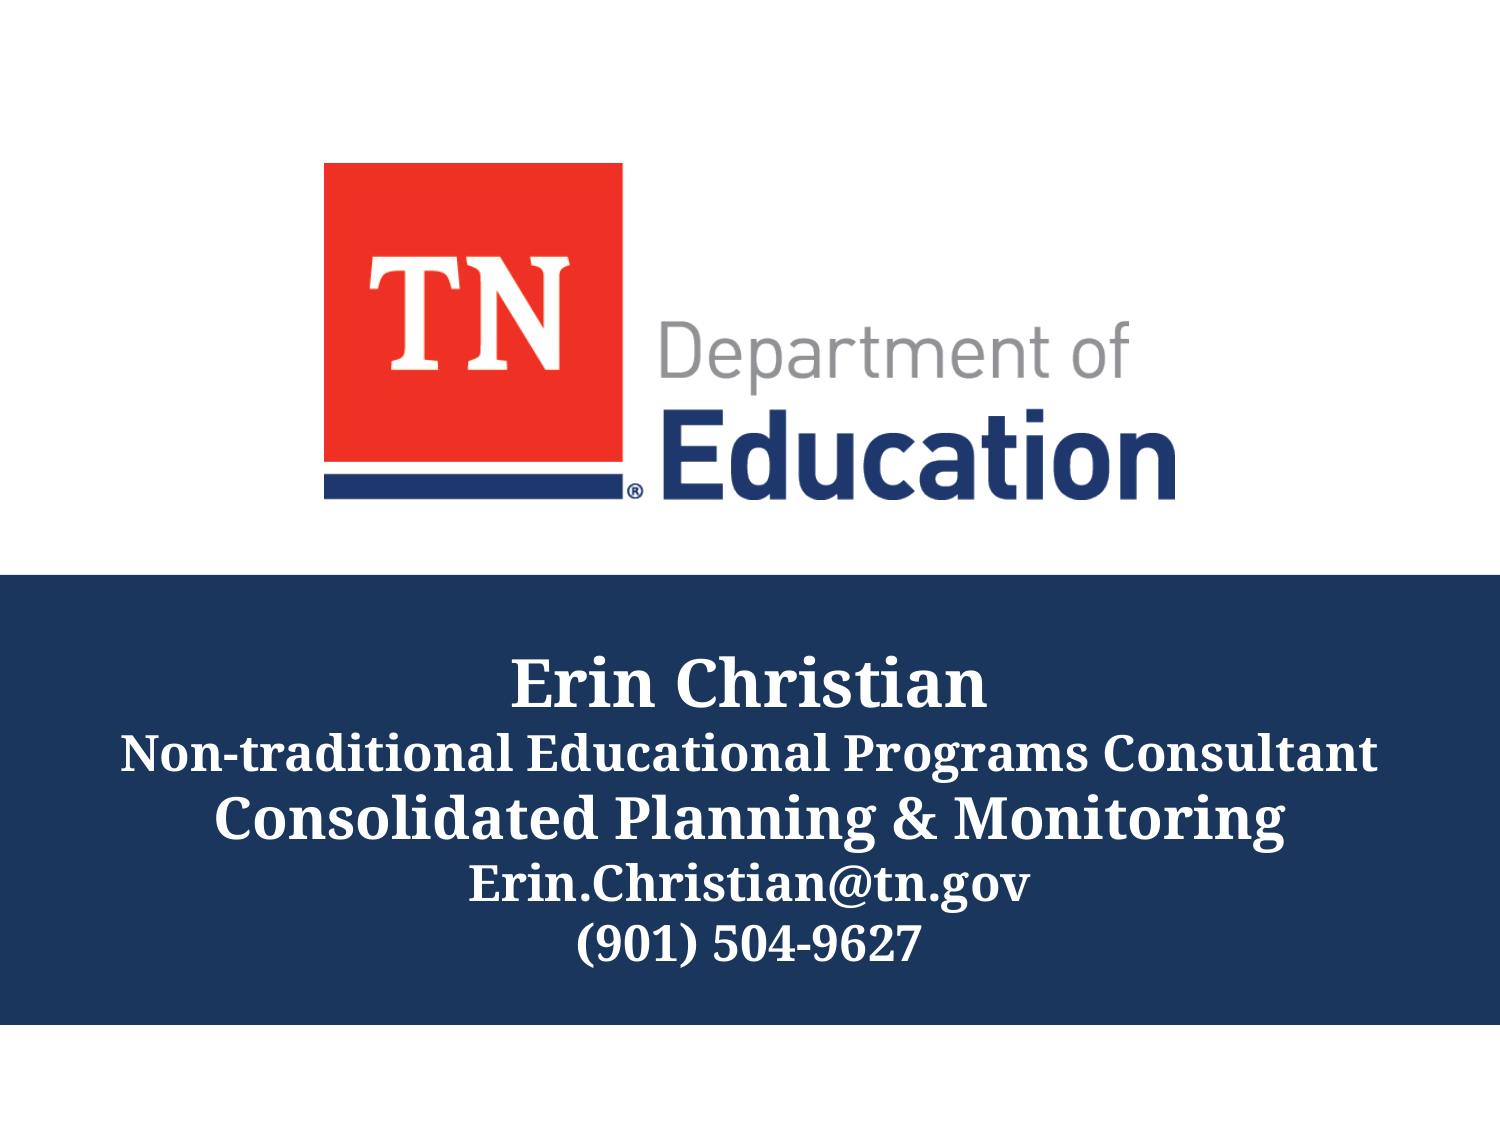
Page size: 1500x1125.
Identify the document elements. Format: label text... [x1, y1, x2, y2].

picture [324, 163, 1175, 500]
title Erin Christian Non-traditional Educational Programs Consultant Consolidated Planning & Monitoring Erin.Christian@tn.gov (901) 504-9627 [75, 624, 1425, 988]
